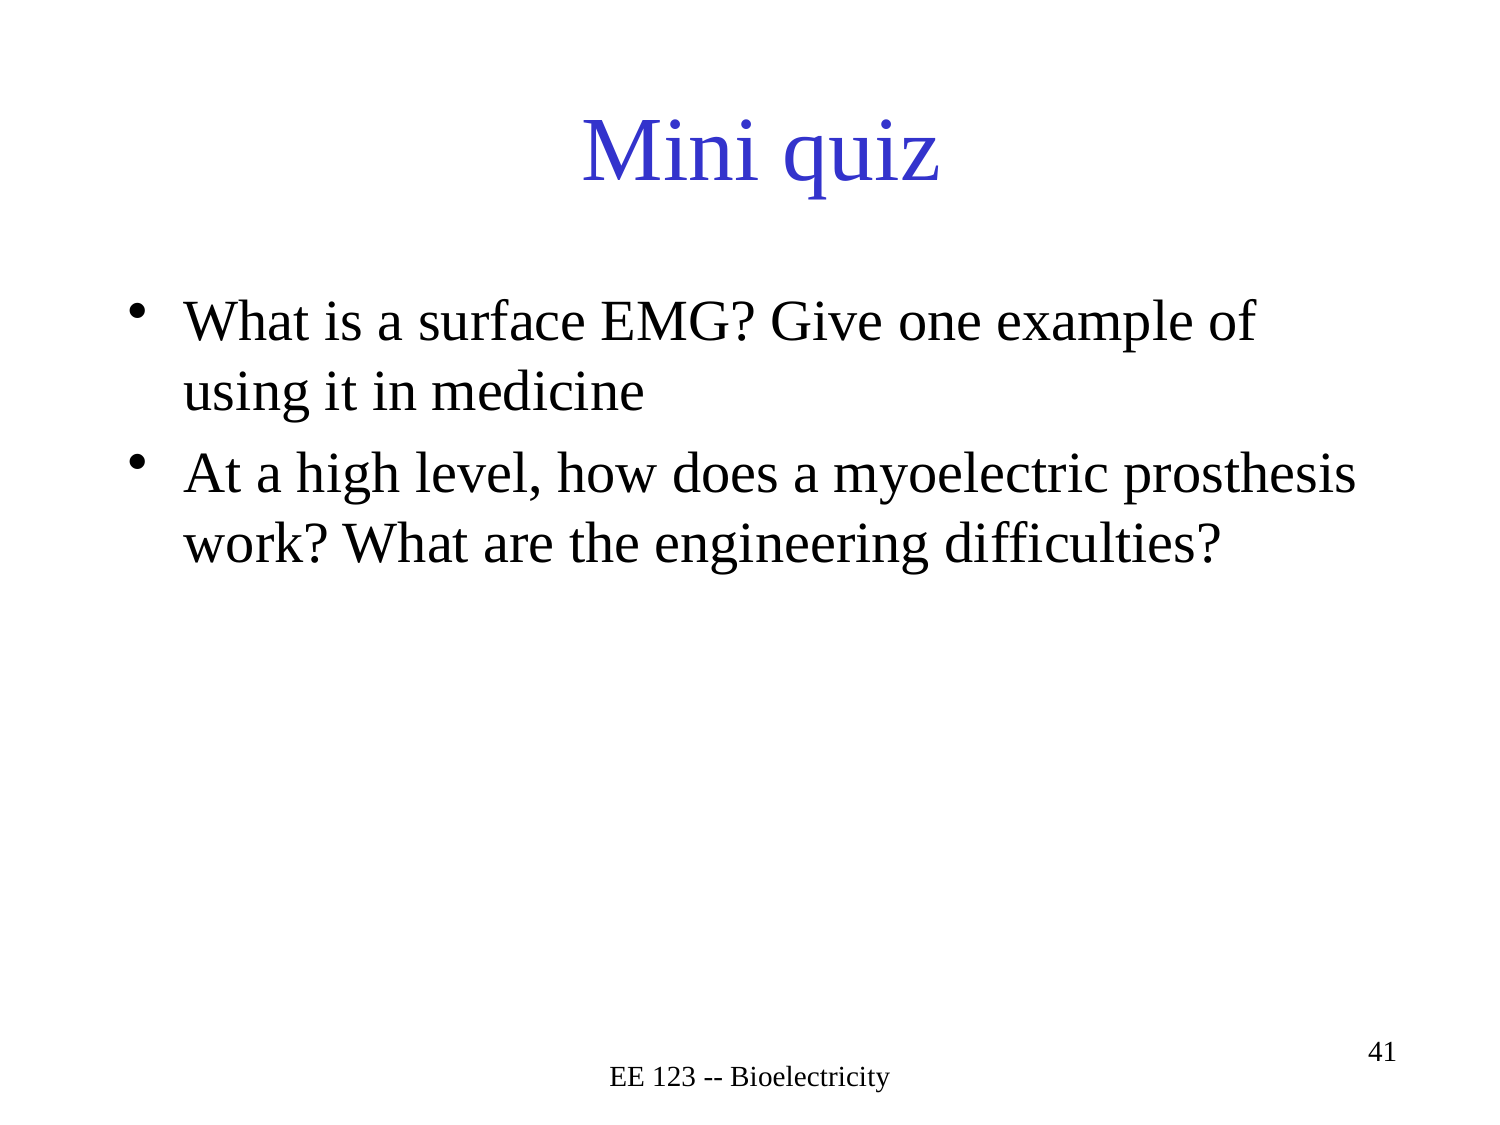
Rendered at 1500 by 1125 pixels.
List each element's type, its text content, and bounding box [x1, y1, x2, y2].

title Mini quiz [112, 50, 1388, 238]
list What is a surface EMG? Give one example of using it in medicine At a high level, how does a myoelectric prosthesis work? What are the engineering difficulties? [112, 275, 1388, 1000]
footer EE 123 -- Bioelectricity [512, 1049, 988, 1101]
